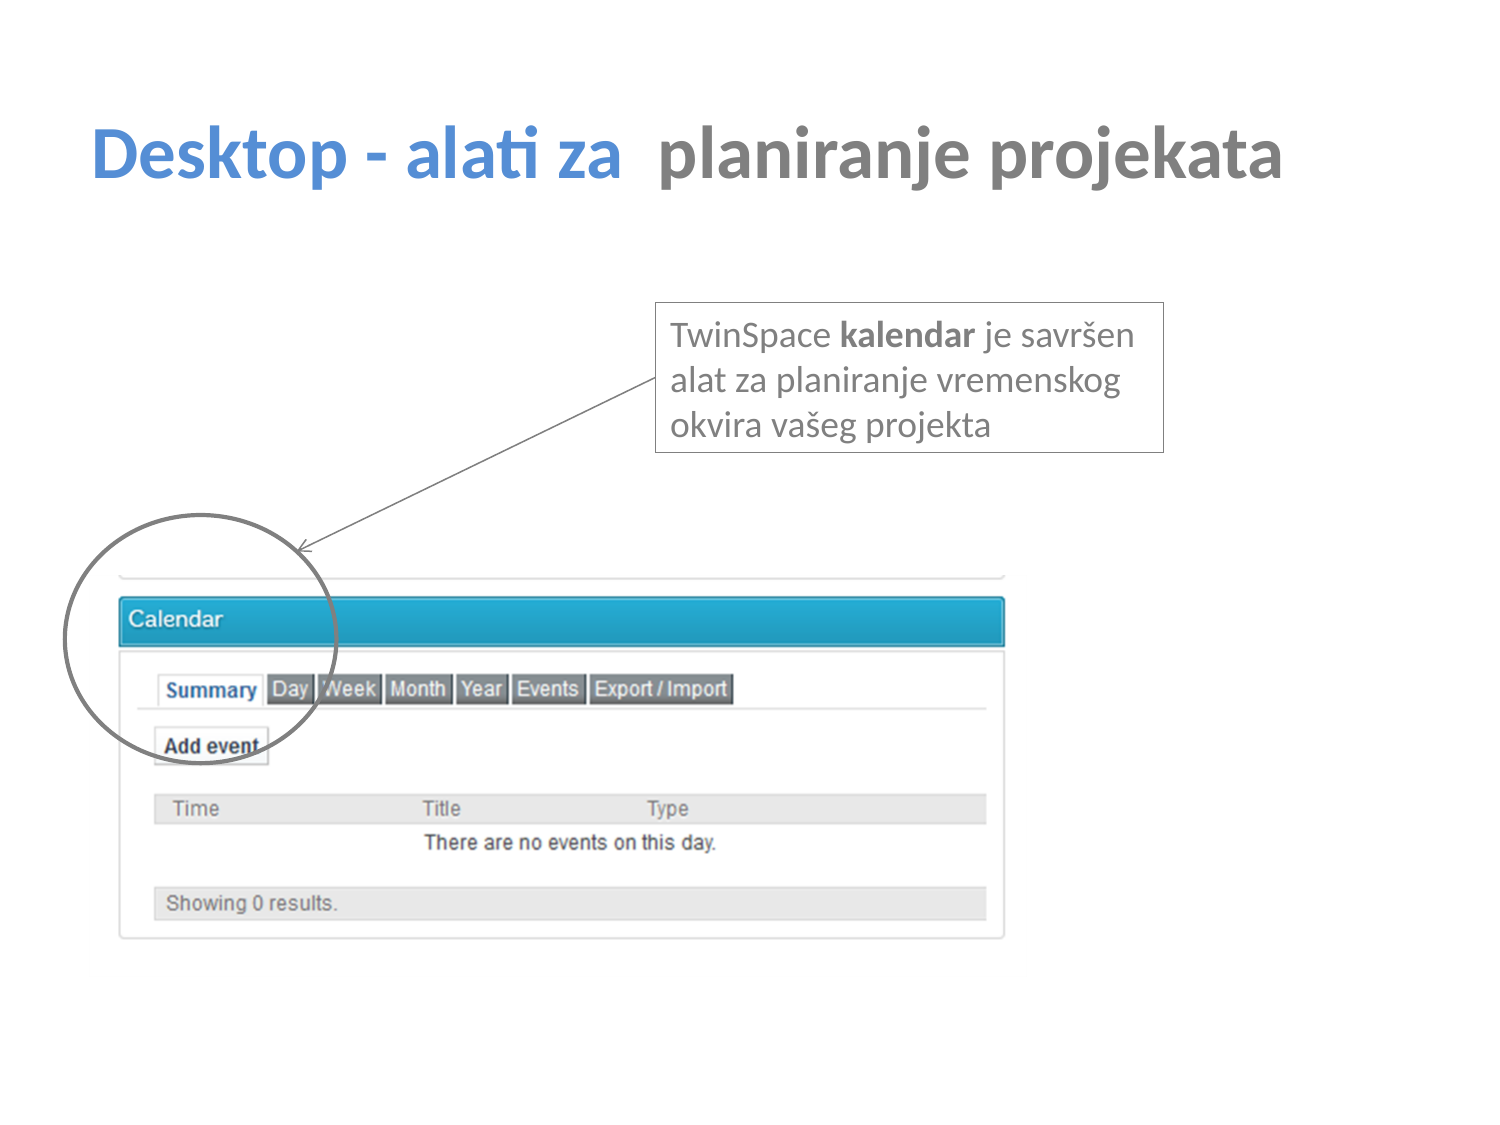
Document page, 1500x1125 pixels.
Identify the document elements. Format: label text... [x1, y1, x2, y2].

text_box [64, 302, 1164, 764]
title Desktop - alati za planiranje projekata [76, 54, 1436, 243]
picture [88, 764, 1028, 978]
